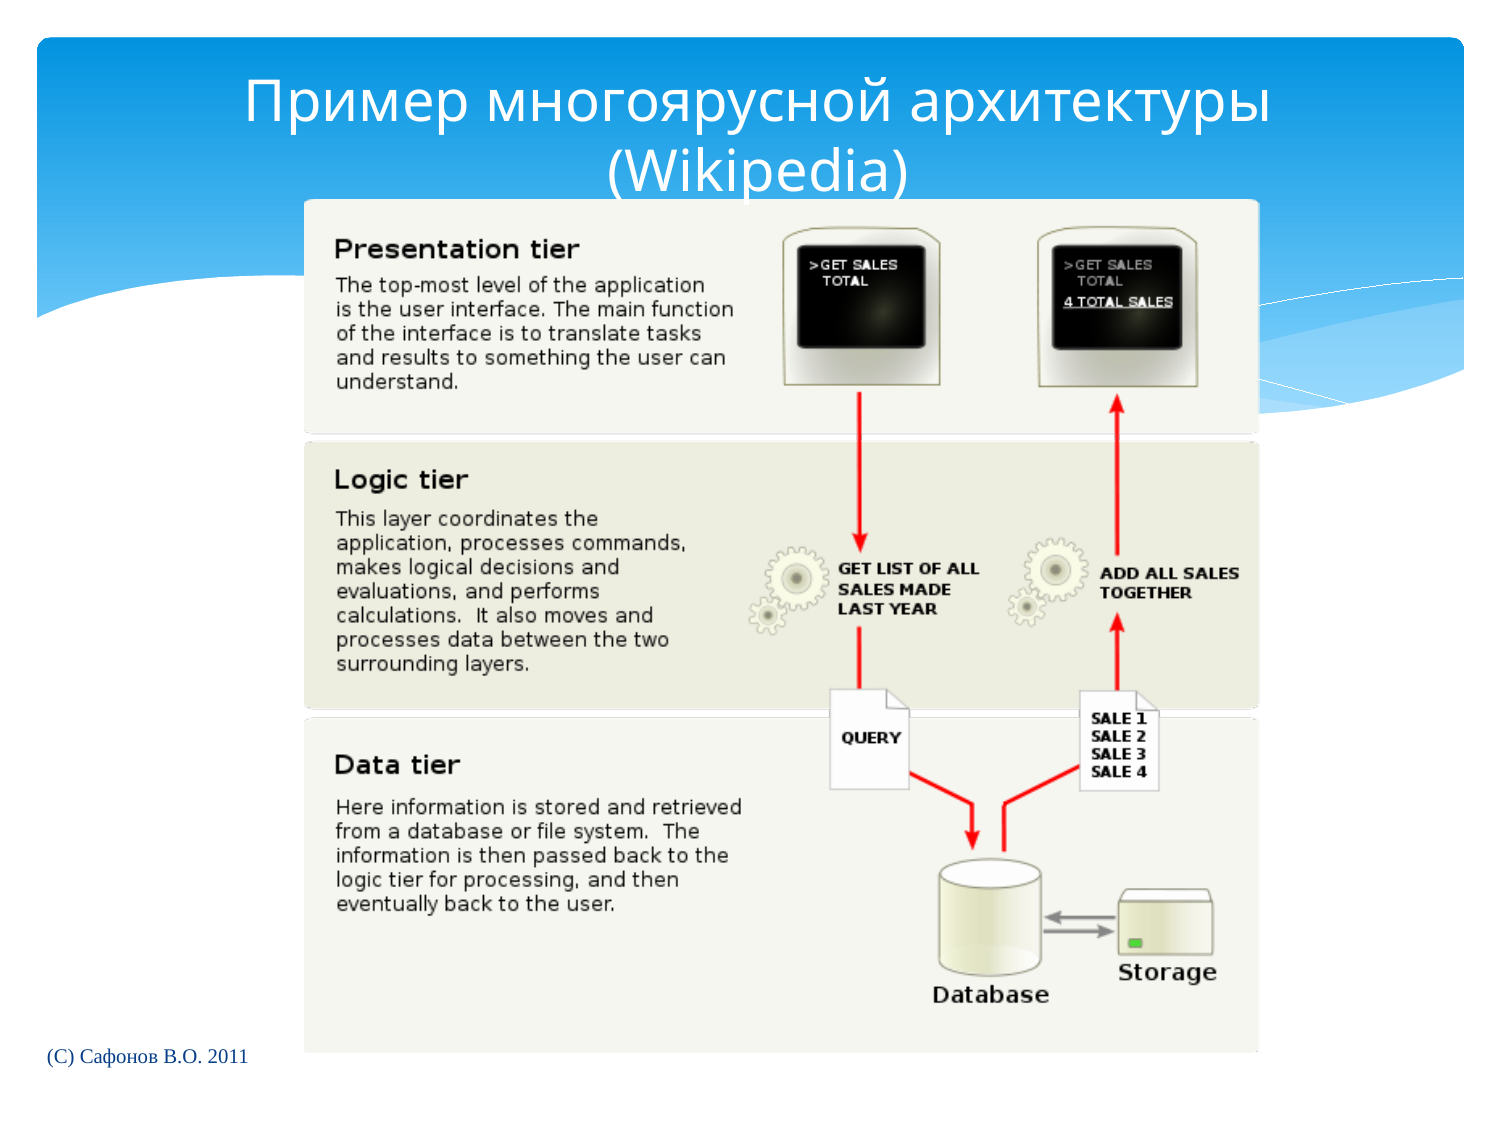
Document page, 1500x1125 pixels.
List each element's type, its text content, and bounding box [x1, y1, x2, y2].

footer (C) Сафонов В.О. 2011 [31, 1025, 653, 1086]
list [304, 198, 1260, 1053]
title Пример многоярусной архитектуры (Wikipedia) [75, 55, 1442, 211]
